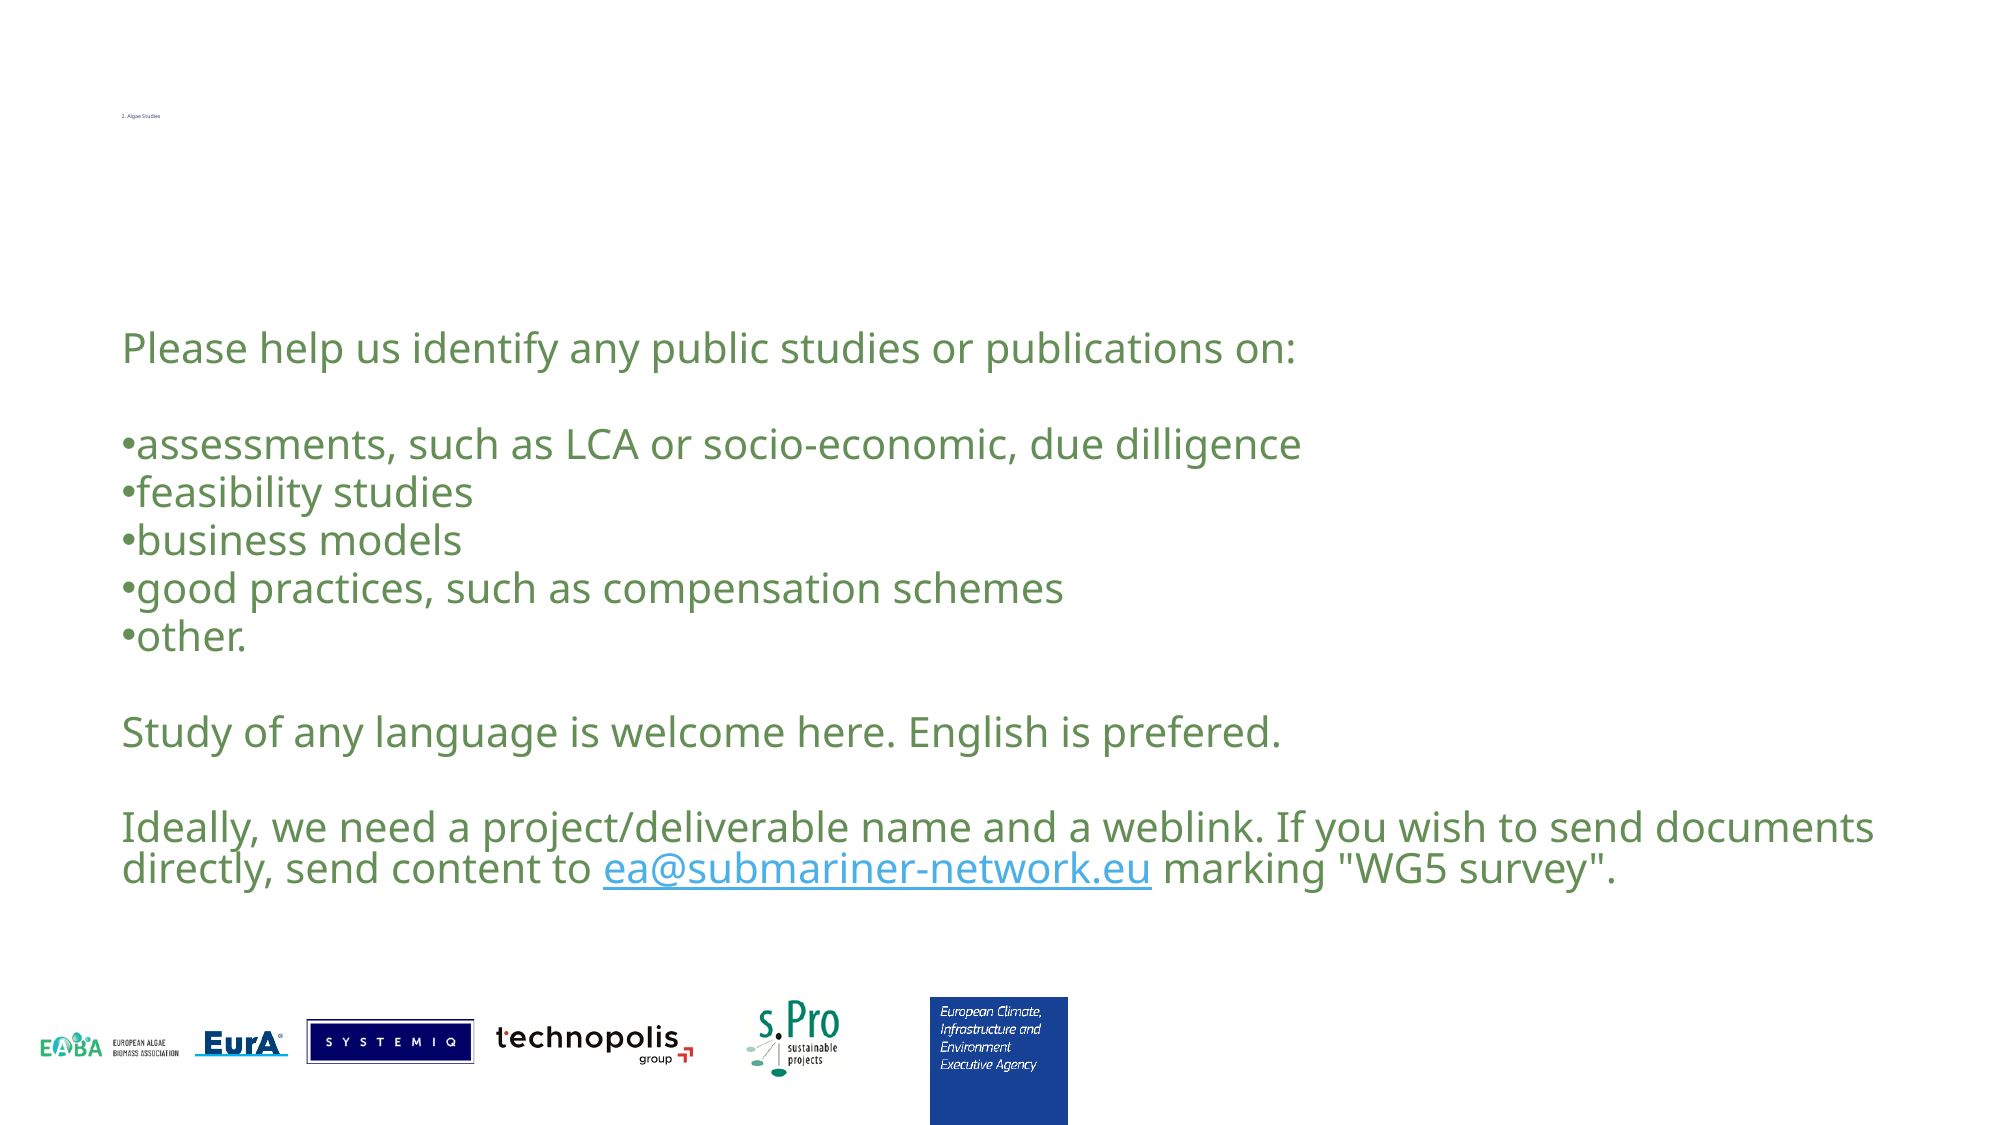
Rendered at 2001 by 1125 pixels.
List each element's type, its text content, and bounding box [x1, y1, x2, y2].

picture [306, 1019, 475, 1068]
picture [194, 1030, 289, 1053]
picture [494, 1024, 695, 1065]
list Please help us identify any public studies or publications on: assessments, such as LCA or socio-economic, due dilligence feasibility studies business models good practices, such as compensation schemes other. Study of any language is welcome here. English is prefered. Ideally, we need a project/deliverable name and a weblink. If you wish to send documents directly, send content to ea@submariner-network.eu marking "WG5 survey". [121, 276, 1922, 947]
picture [40, 1024, 179, 1064]
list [930, 997, 1068, 1125]
title 2. Algae Studies [121, 1, 1847, 120]
picture [744, 998, 840, 1078]
